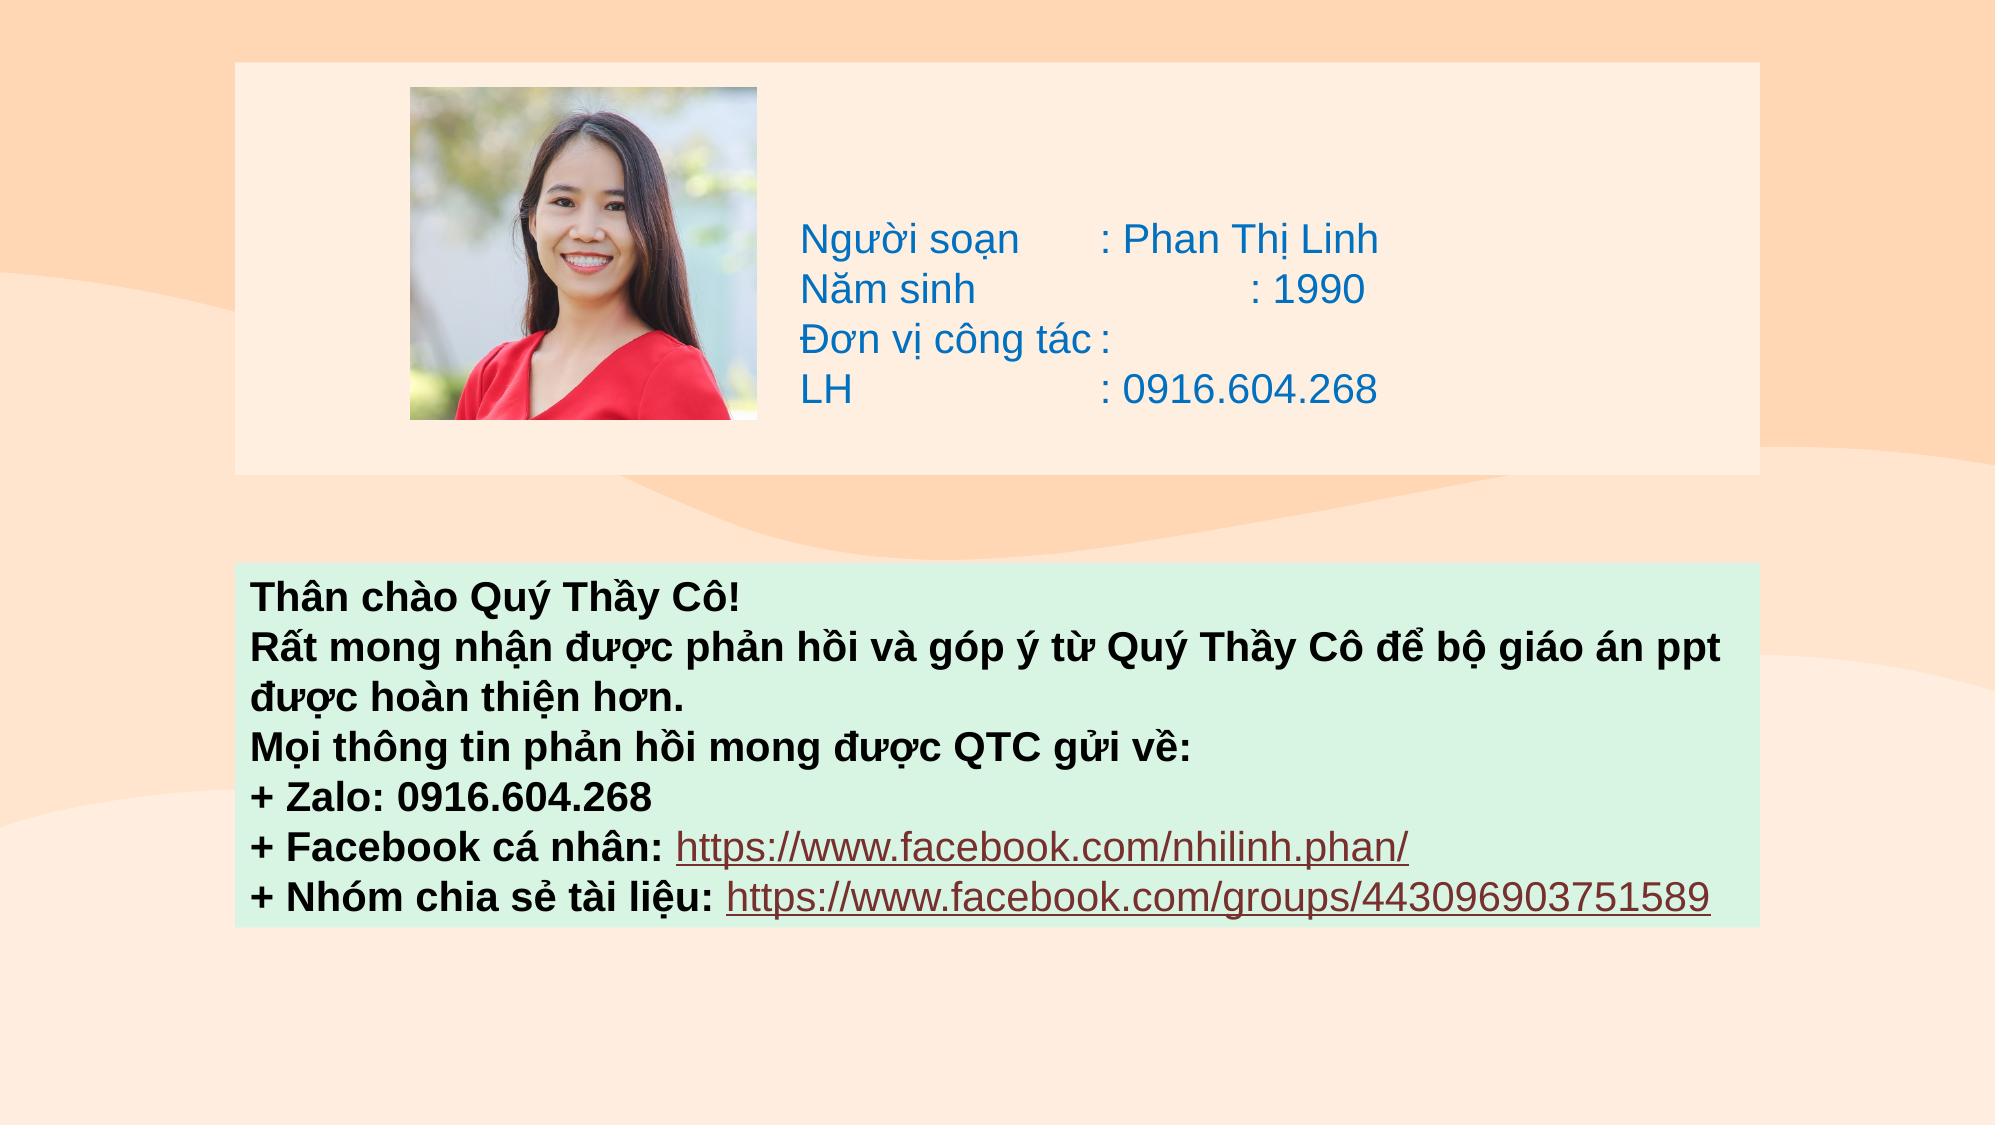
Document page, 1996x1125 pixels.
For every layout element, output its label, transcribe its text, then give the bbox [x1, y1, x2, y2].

picture [409, 87, 758, 421]
text_box Thân chào Quý Thầy Cô! Rất mong nhận được phản hồi và góp ý từ Quý Thầy Cô để bộ giáo án ppt được hoàn thiện hơn. Mọi thông tin phản hồi mong được QTC gửi về: + Zalo: 0916.604.268 + Facebook cá nhân: https://www.facebook.com/nhilinh.phan/ + Nhóm chia sẻ tài liệu: https://www.facebook.com/groups/443096903751589 [235, 562, 1760, 928]
text_box [233, 60, 1762, 477]
text_box Người soạn : Phan Thị Linh Năm sinh : 1990 Đơn vị công tác : LH : 0916.604.268 [784, 204, 1623, 420]
